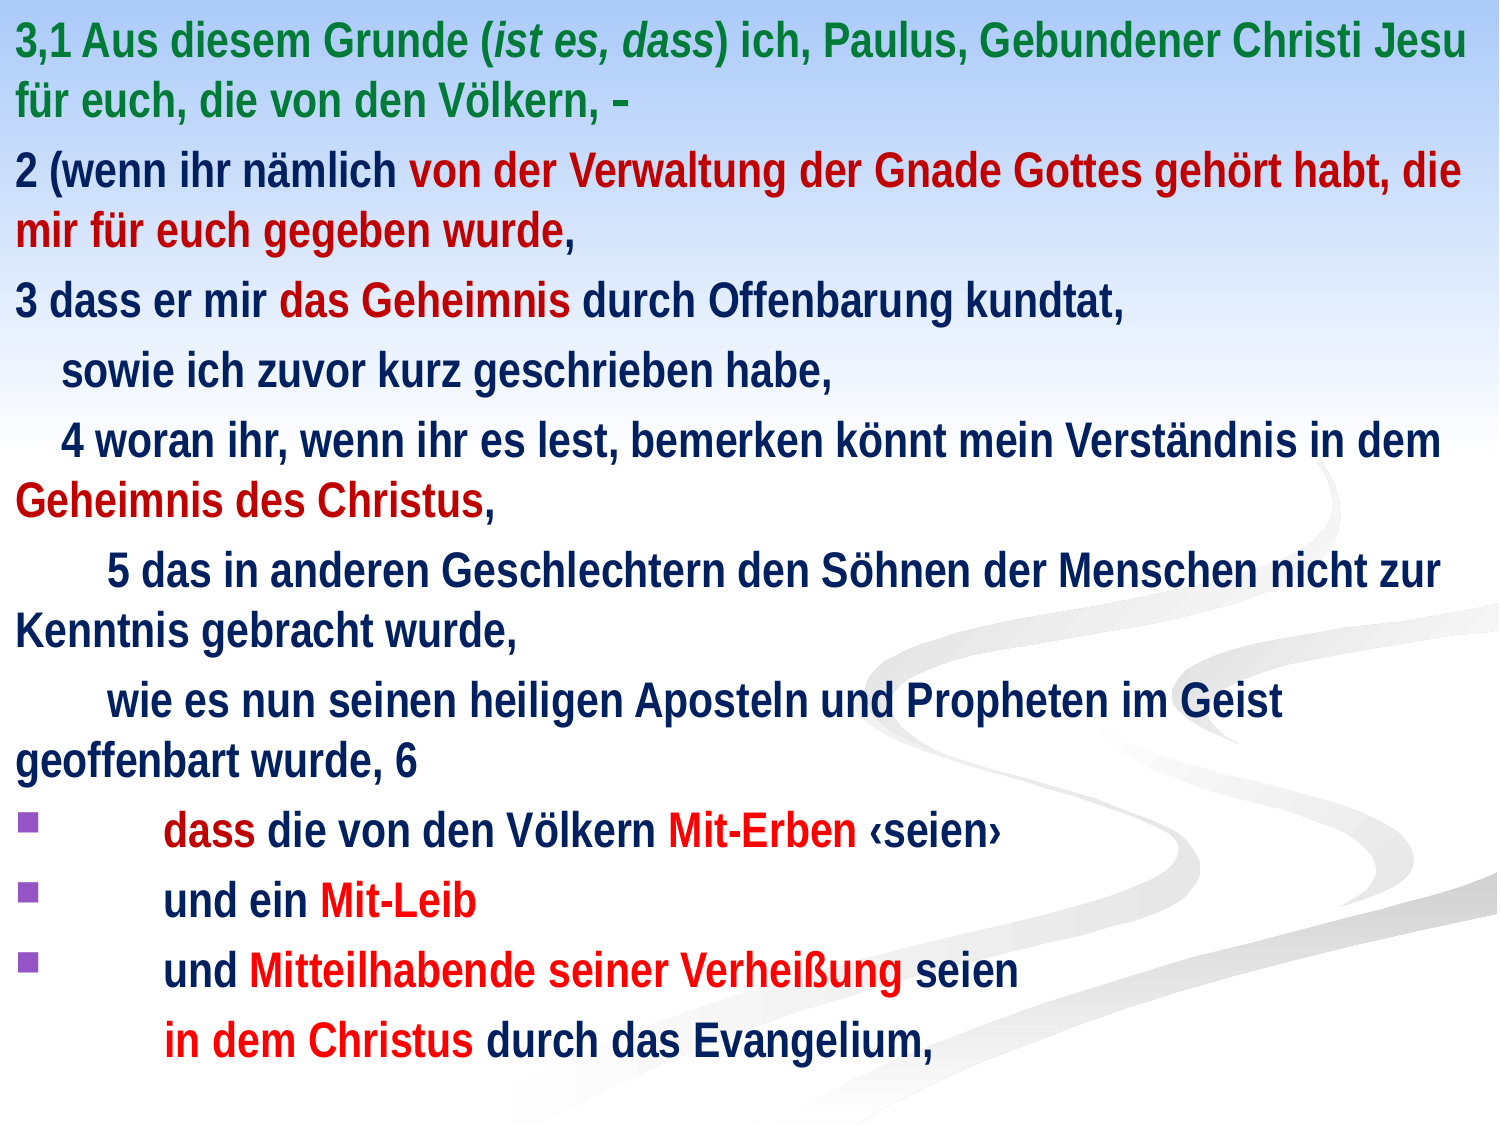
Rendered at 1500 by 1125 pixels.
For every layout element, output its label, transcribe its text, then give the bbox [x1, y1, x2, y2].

list 3,1 Aus diesem Grunde (ist es, dass) ich, Paulus, Gebundener Christi Jesu für euch, die von den Völkern,  2 (wenn ihr nämlich von der Verwaltung der Gnade Gottes gehört habt, die mir für euch gegeben wurde, 3 dass er mir das Geheimnis durch Offenbarung kundtat, sowie ich zuvor kurz geschrieben habe, 4 woran ihr, wenn ihr es lest, bemerken könnt mein Verständnis in dem Geheimnis des Christus, 5 das in anderen Geschlechtern den Söhnen der Menschen nicht zur Kenntnis gebracht wurde, wie es nun seinen heiligen Aposteln und Propheten im Geist geoffenbart wurde, 6 dass die von den Völkern Mit-Erben ‹seien› und ein Mit-Leib und Mitteilhabende seiner Verheißung seien in dem Christus durch das Evangelium, [0, 0, 1500, 1125]
